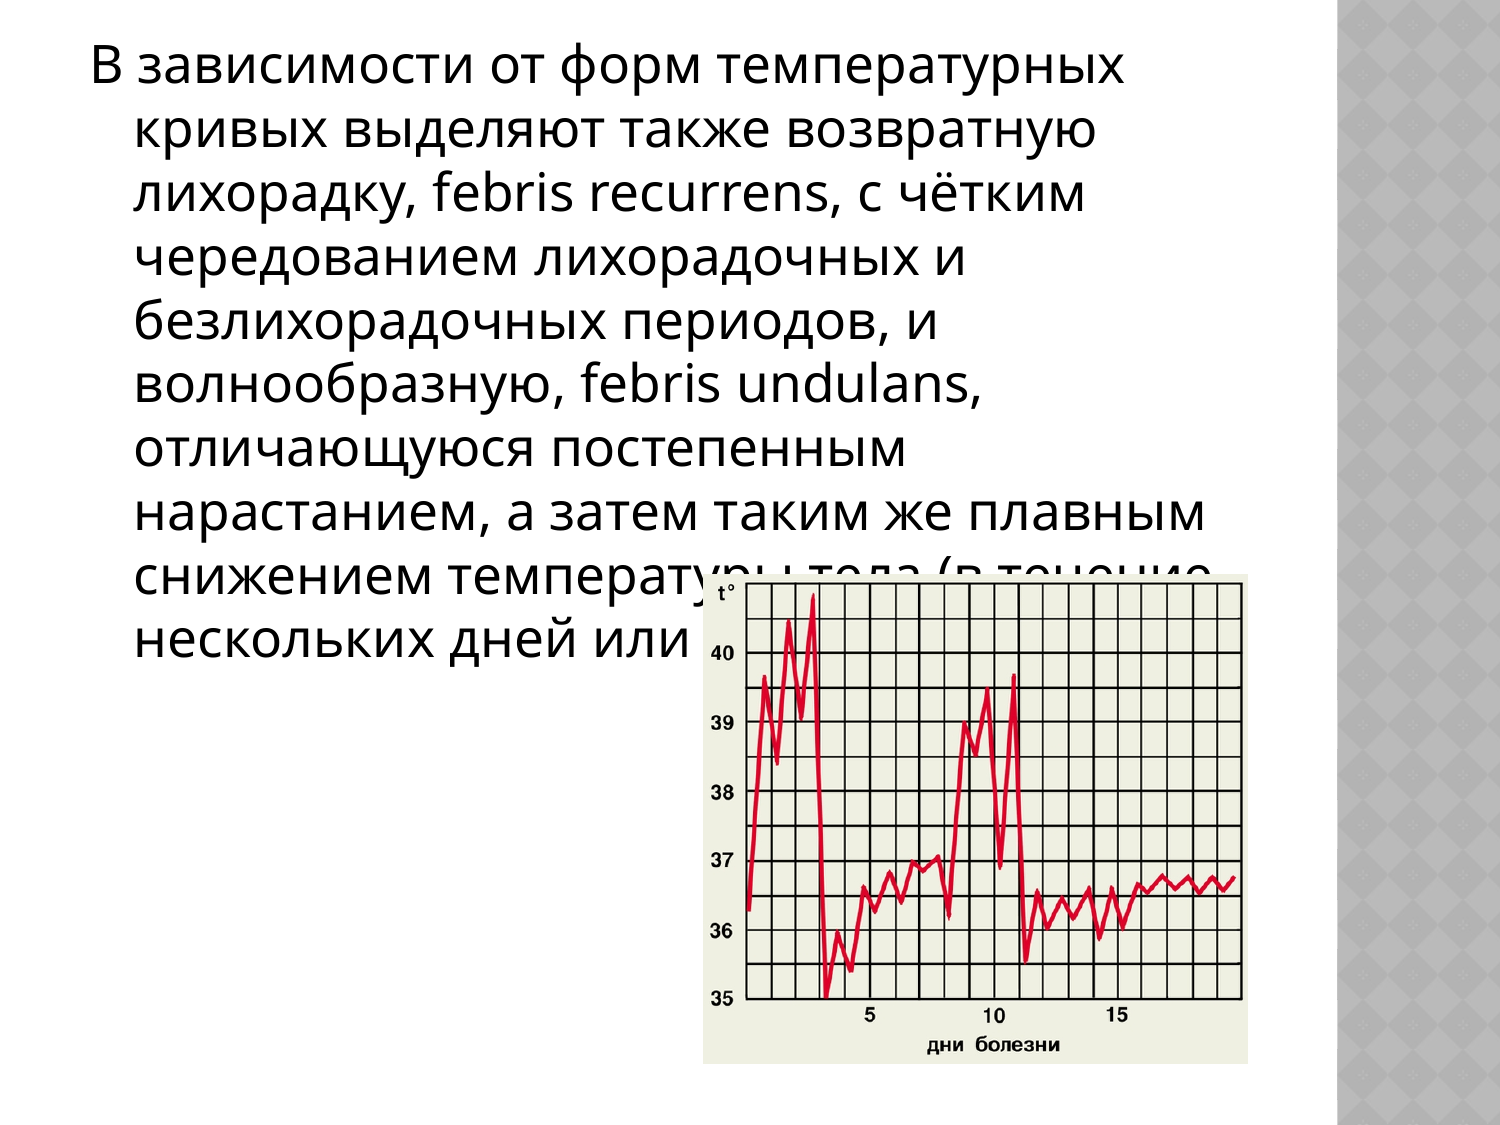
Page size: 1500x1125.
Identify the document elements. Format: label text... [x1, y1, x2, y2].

picture [702, 573, 1248, 1065]
list В зависимости от форм температурных кривых выделяют также возвратную лихорадку, febris recurrens, с чётким чередованием лихорадочных и безлихорадочных периодов, и волнообразную, febris undulans, отличающуюся постепенным нарастанием, а затем таким же плавным снижением температуры тела (в течение нескольких дней или недель). [75, 23, 1263, 680]
